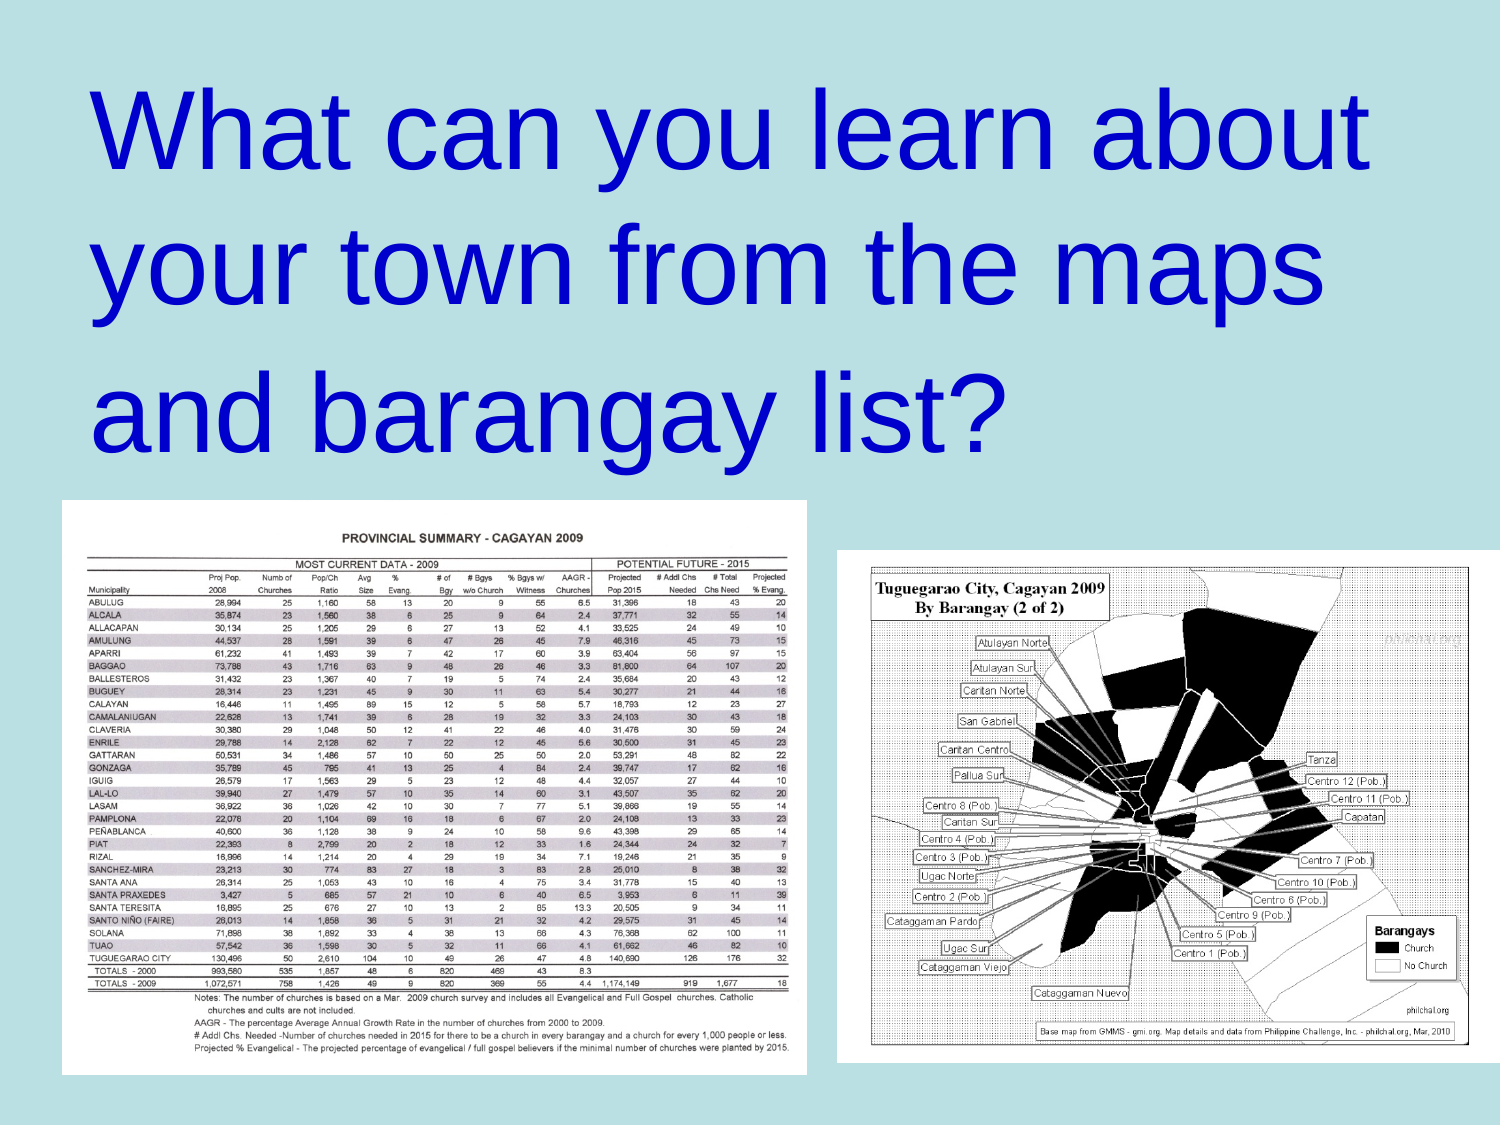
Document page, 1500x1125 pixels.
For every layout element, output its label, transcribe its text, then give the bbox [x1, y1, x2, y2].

picture [837, 550, 1500, 1063]
text_box What can you learn about your town from the maps and barangay list? [74, 49, 1425, 485]
picture [62, 500, 807, 1076]
